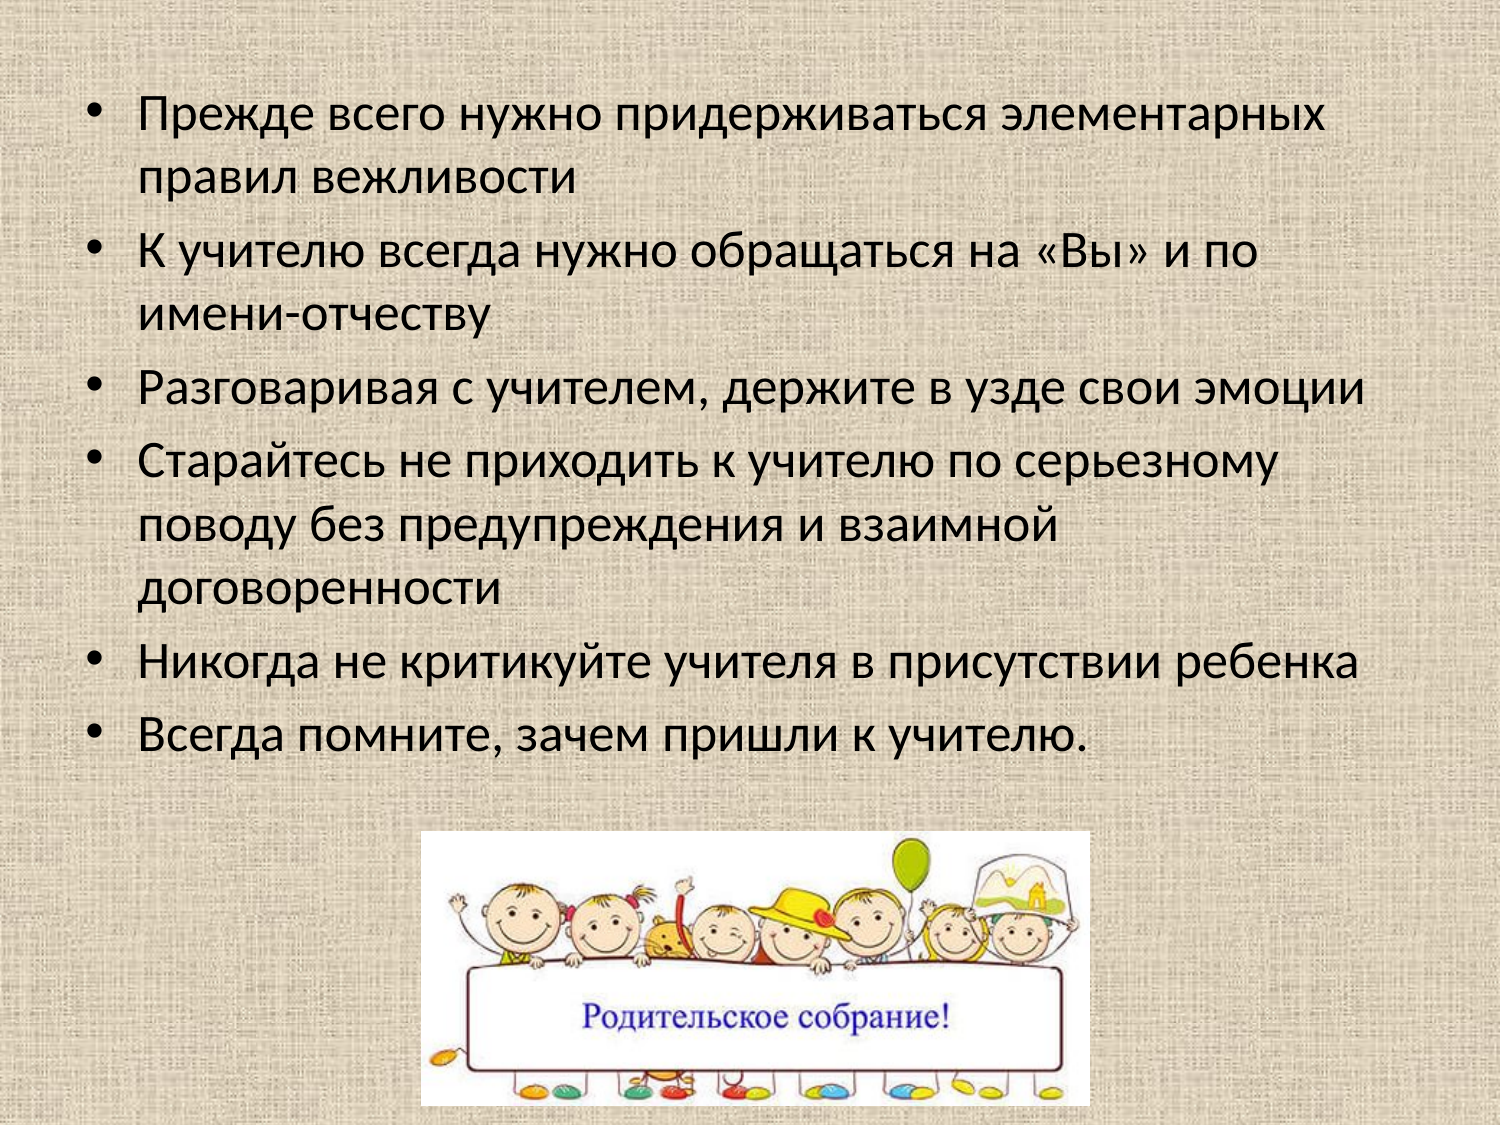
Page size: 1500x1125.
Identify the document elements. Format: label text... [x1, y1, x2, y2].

list Прежде всего нужно придерживаться элементарных правил вежливости К учителю всегда нужно обращаться на «Вы» и по имени-отчеству Разговаривая с учителем, держите в узде свои эмоции Старайтесь не приходить к учителю по серьезному поводу без предупреждения и взаимной договоренности Никогда не критикуйте учителя в присутствии ребенка Всегда помните, зачем пришли к учителю. [70, 70, 1390, 809]
picture [0, 0, 1500, 1125]
